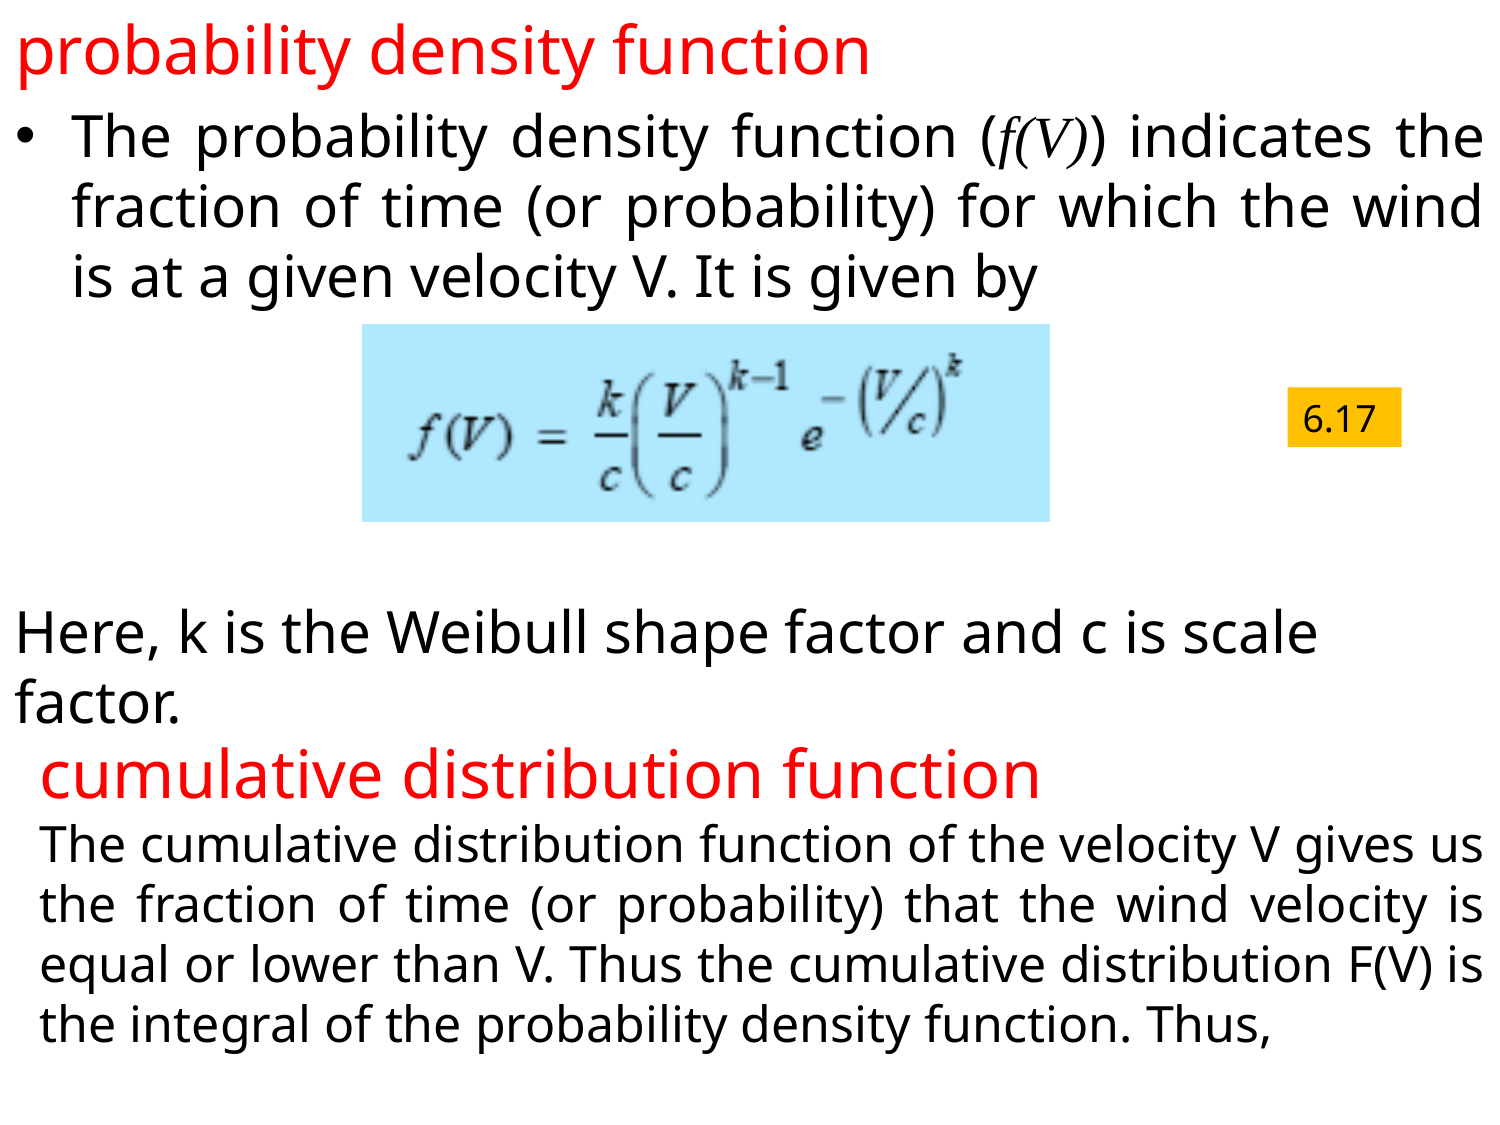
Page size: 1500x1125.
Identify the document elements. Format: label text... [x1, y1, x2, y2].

list probability density function The probability density function (f(V)) indicates the fraction of time (or probability) for which the wind is at a given velocity V. It is given by [0, 0, 1500, 587]
text_box 6.17 [1287, 387, 1402, 448]
text_box Here, k is the Weibull shape factor and c is scale factor. [0, 587, 1500, 743]
picture [362, 324, 1051, 523]
text_box cumulative distribution function The cumulative distribution function of the velocity V gives us the fraction of time (or probability) that the wind velocity is equal or lower than V. Thus the cumulative distribution F(V) is the integral of the probability density function. Thus, [24, 724, 1500, 1060]
list probability density function The probability density function (f(V)) indicates the fraction of time (or probability) for which the wind is at a given velocity V. It is given by [0, 743, 1500, 1125]
